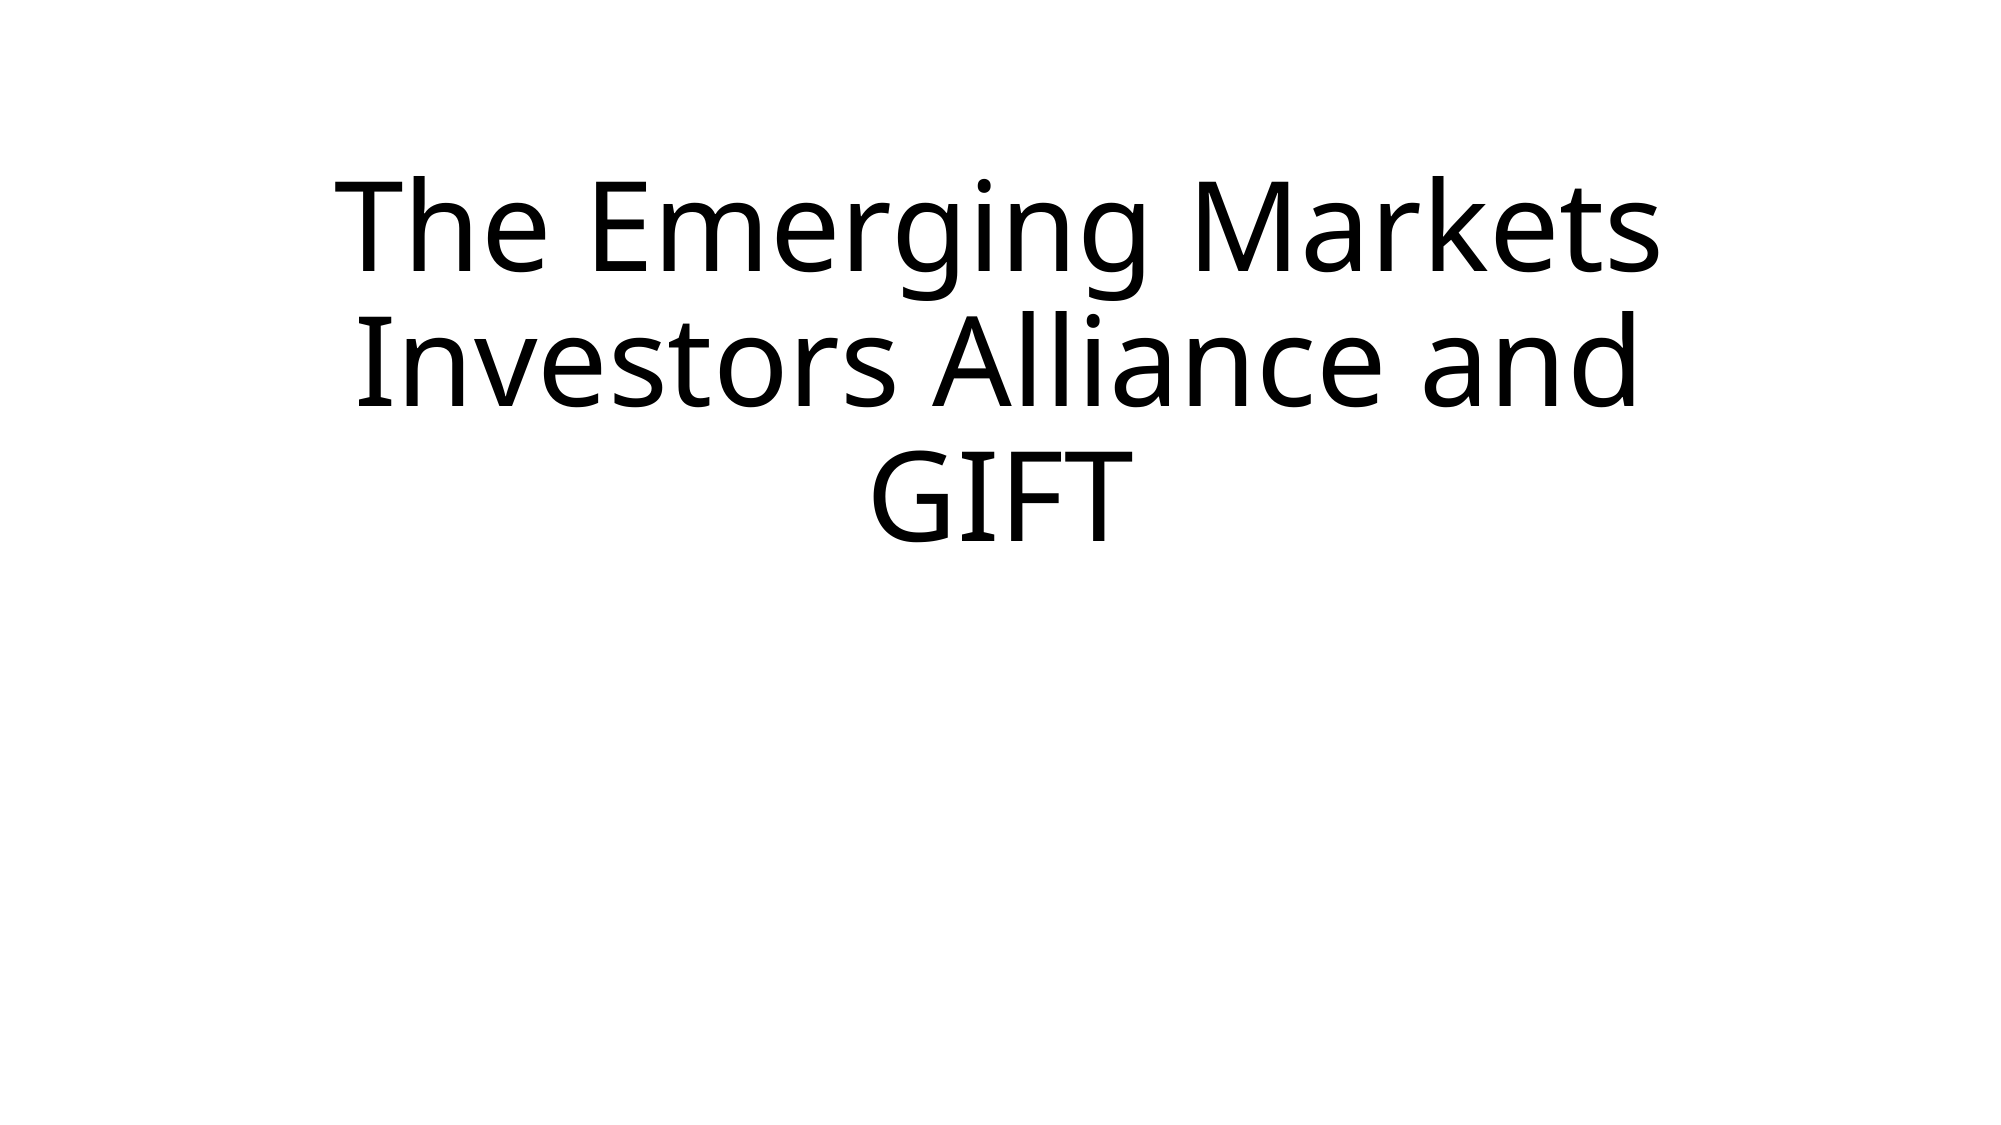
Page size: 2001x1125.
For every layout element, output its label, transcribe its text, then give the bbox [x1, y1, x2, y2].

title The Emerging Markets Investors Alliance and GIFT [249, 184, 1750, 576]
